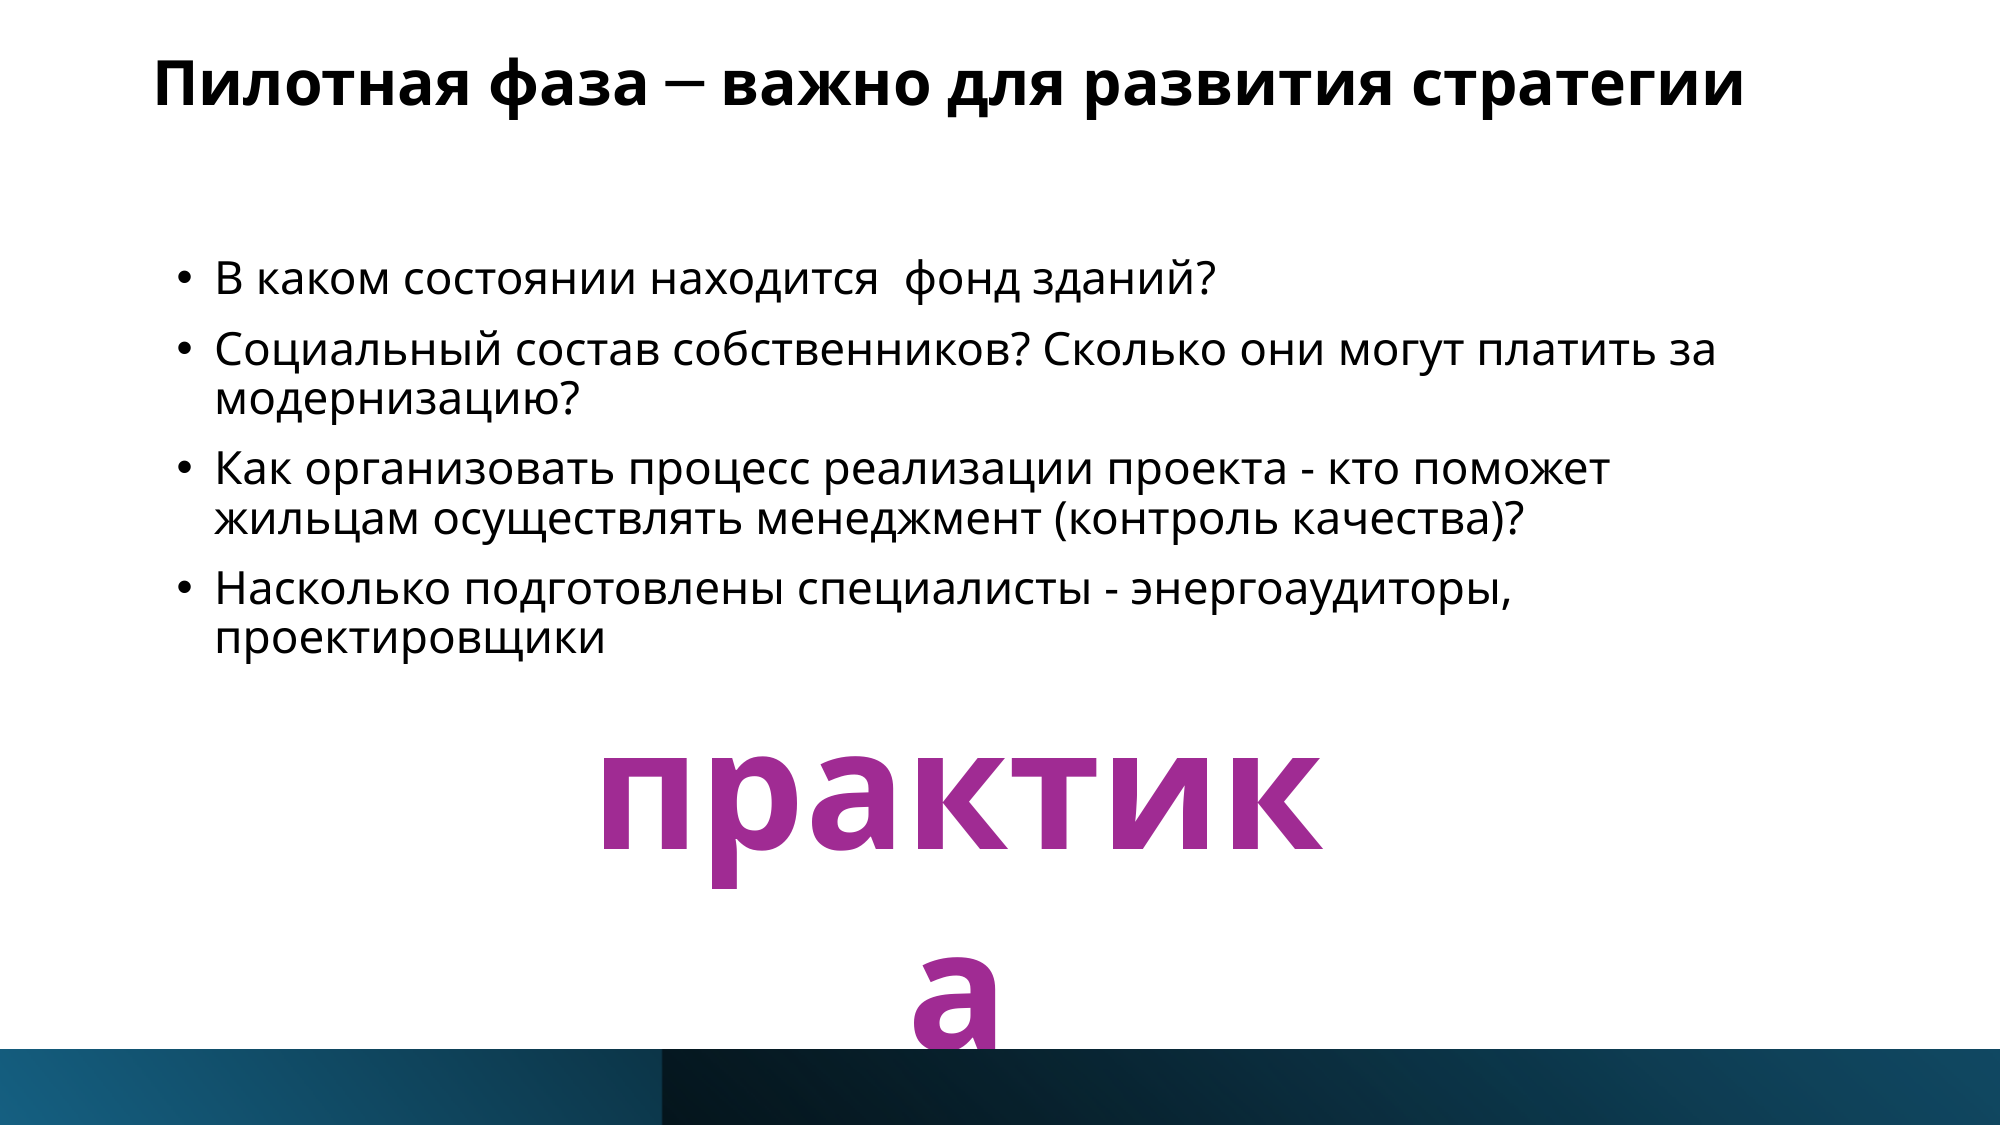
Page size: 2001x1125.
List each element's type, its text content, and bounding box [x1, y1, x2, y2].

text_box практика [565, 675, 1350, 1048]
list В каком состоянии находится фонд зданий? Социальный состав собственников? Сколько они могут платить за модернизацию? Как организовать процесс реализации проекта - кто поможет жильцам осуществлять менеджмент (контроль качества)? Насколько подготовлены специалисты - энергоаудиторы, проектировщики [161, 247, 1839, 901]
picture [0, 1048, 2000, 1125]
title Пилотная фаза ─ важно для развития стратегии [137, 14, 1863, 232]
